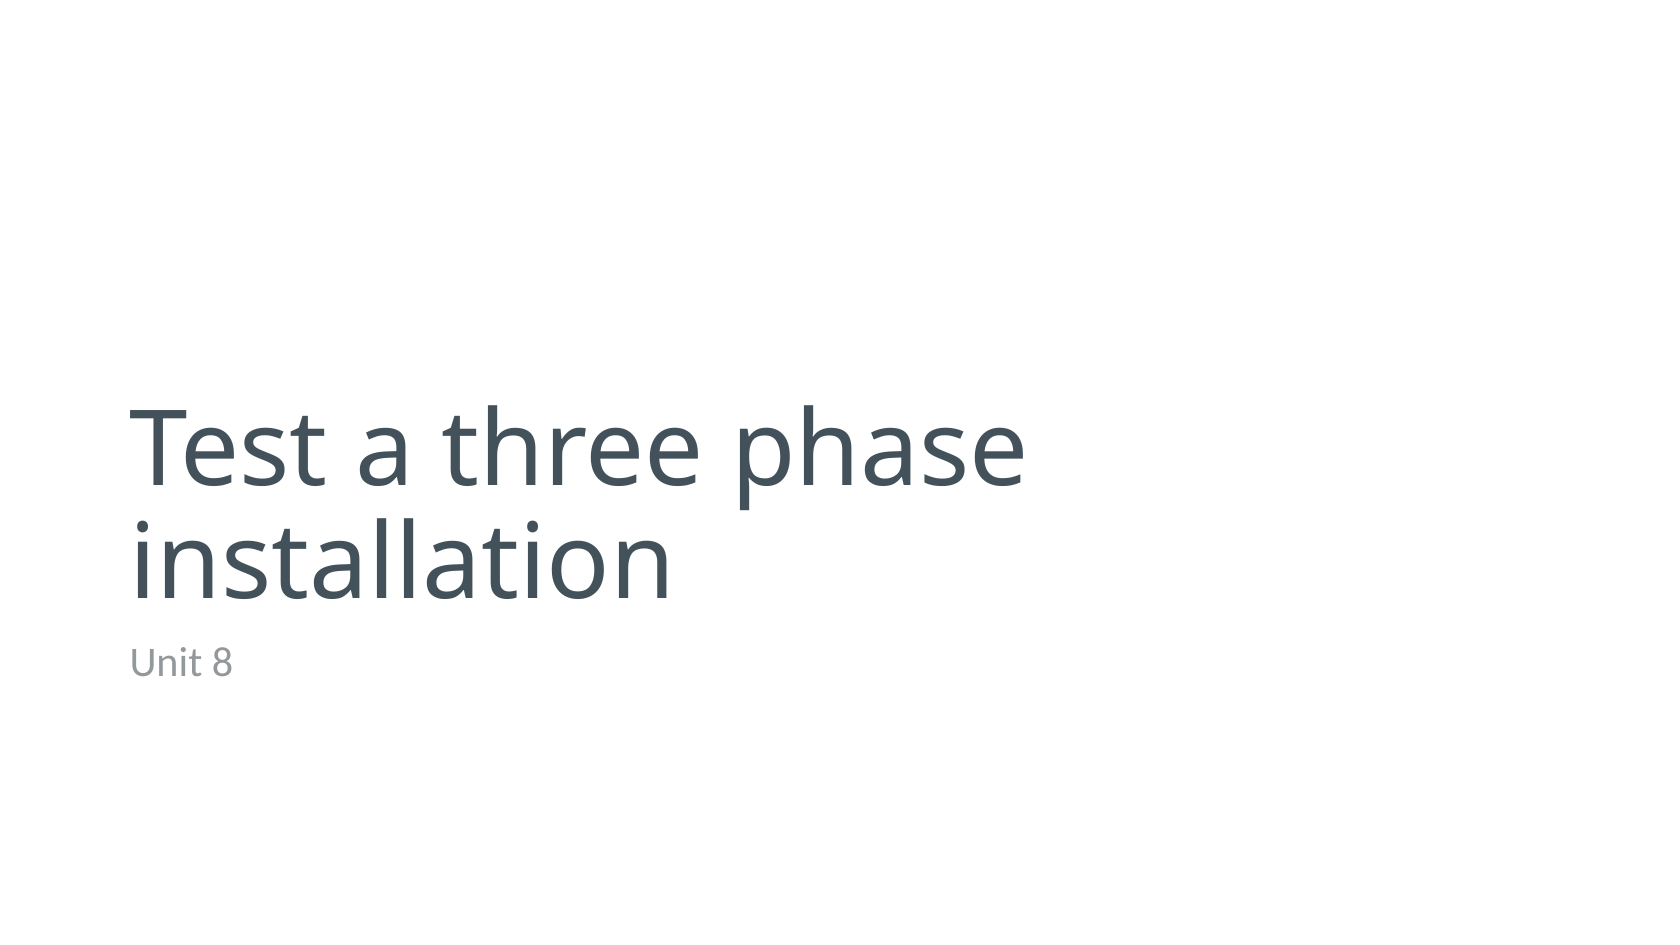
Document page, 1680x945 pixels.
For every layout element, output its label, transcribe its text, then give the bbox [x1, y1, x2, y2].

list Unit 8 [114, 632, 1564, 839]
title Test a three phase installation [114, 235, 1564, 629]
